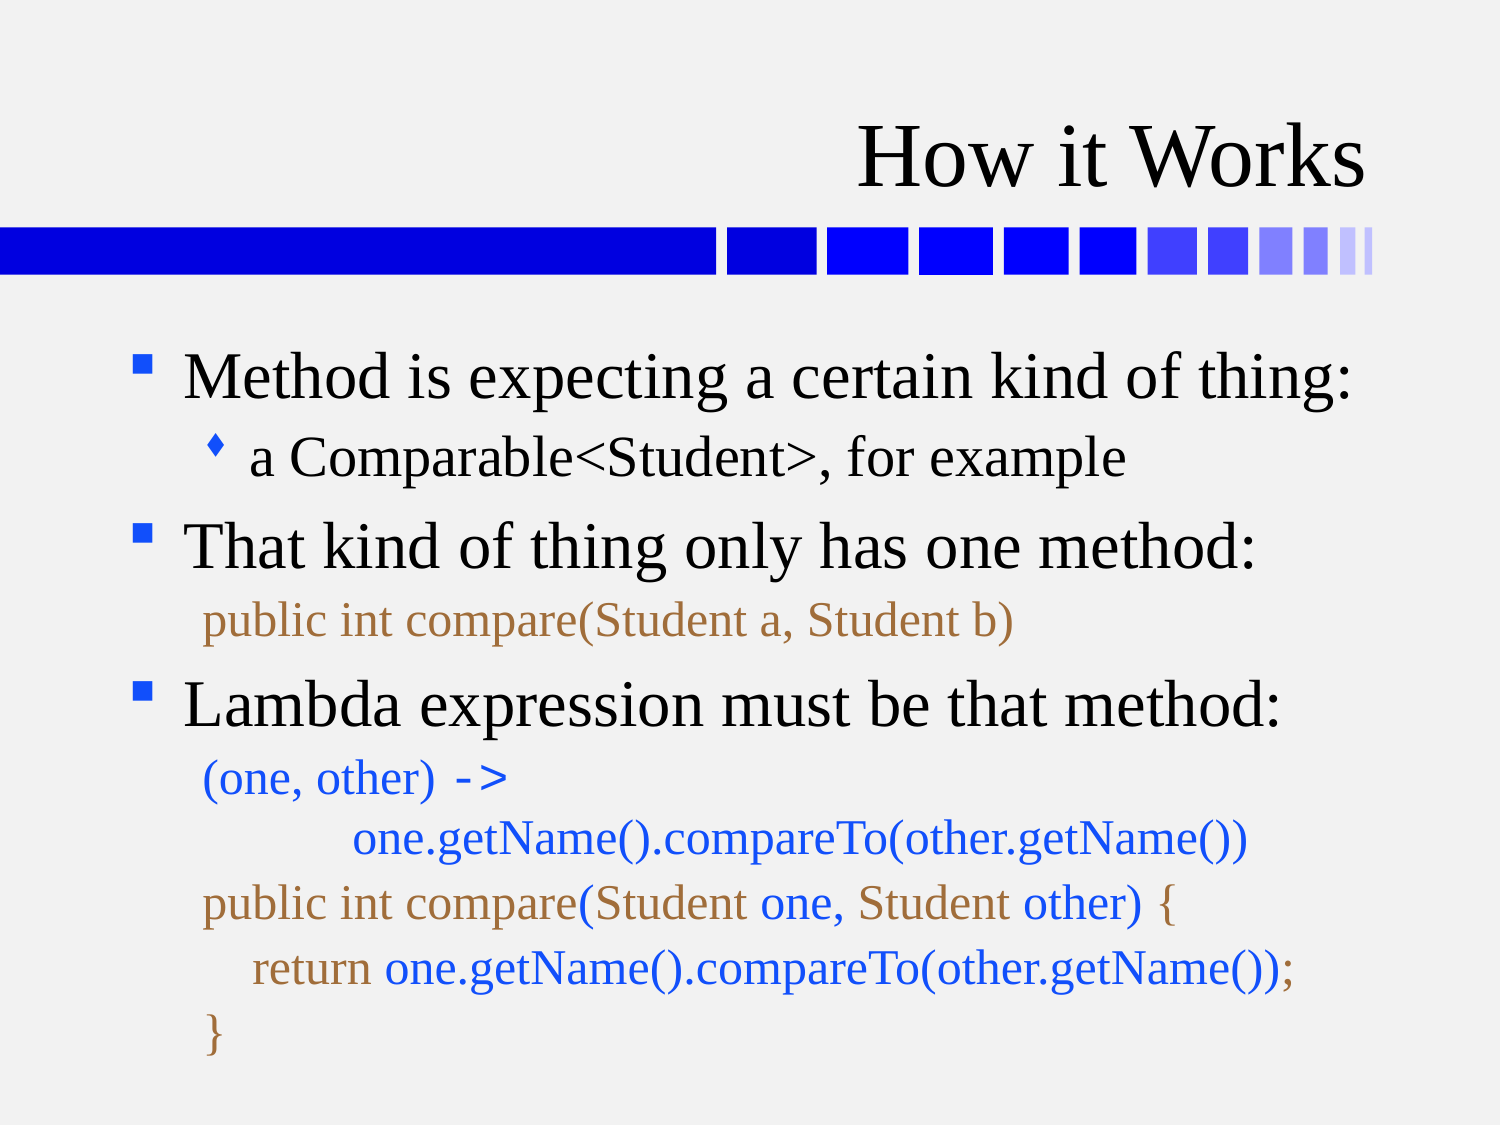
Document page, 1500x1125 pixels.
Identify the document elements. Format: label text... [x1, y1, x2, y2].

list Method is expecting a certain kind of thing: a Comparable<Student>, for example That kind of thing only has one method: public int compare(Student a, Student b) Lambda expression must be that method: (one, other) -> one.getName().compareTo(other.getName()) public int compare(Student one, Student other) { return one.getName().compareTo(other.getName()); } [111, 324, 1388, 1001]
title How it Works [109, 27, 1383, 213]
